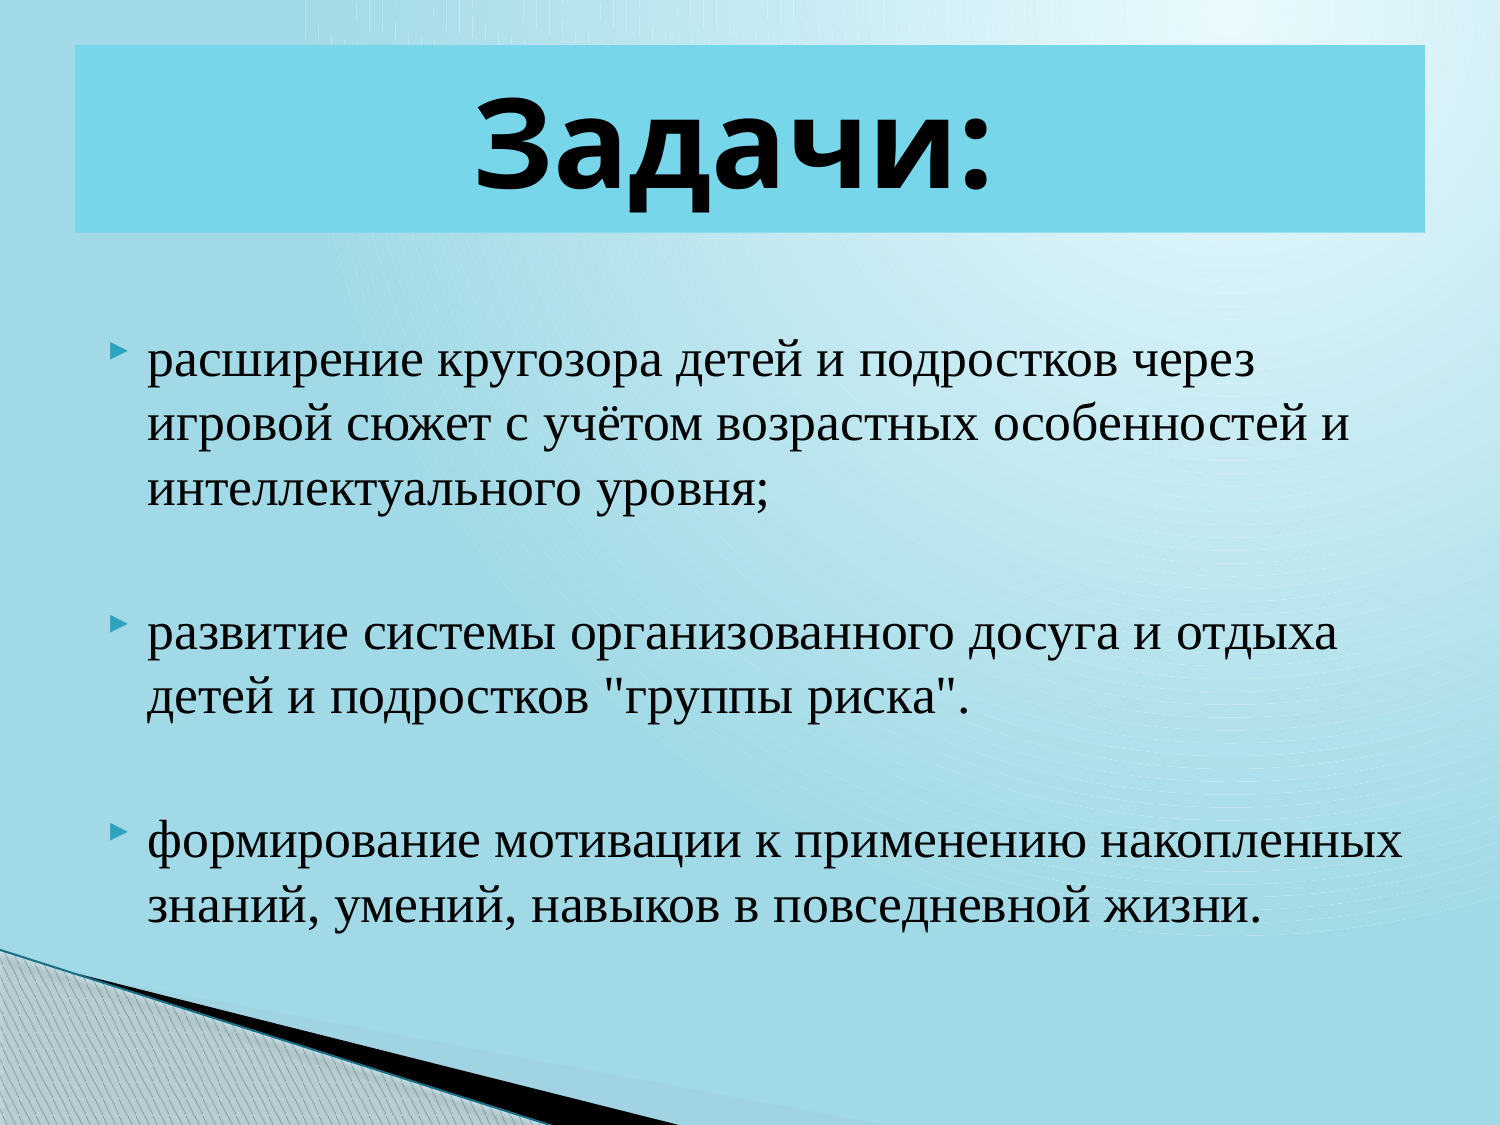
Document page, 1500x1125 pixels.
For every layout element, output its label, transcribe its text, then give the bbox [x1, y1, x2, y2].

title Задачи: [75, 45, 1425, 233]
list расширение кругозора детей и подростков через игровой сюжет с учётом возрастных особенностей и интеллектуального уровня; развитие системы организованного досуга и отдыха детей и подростков "группы риска". формирование мотивации к применению накопленных знаний, умений, навыков в повседневной жизни. [75, 243, 1425, 986]
